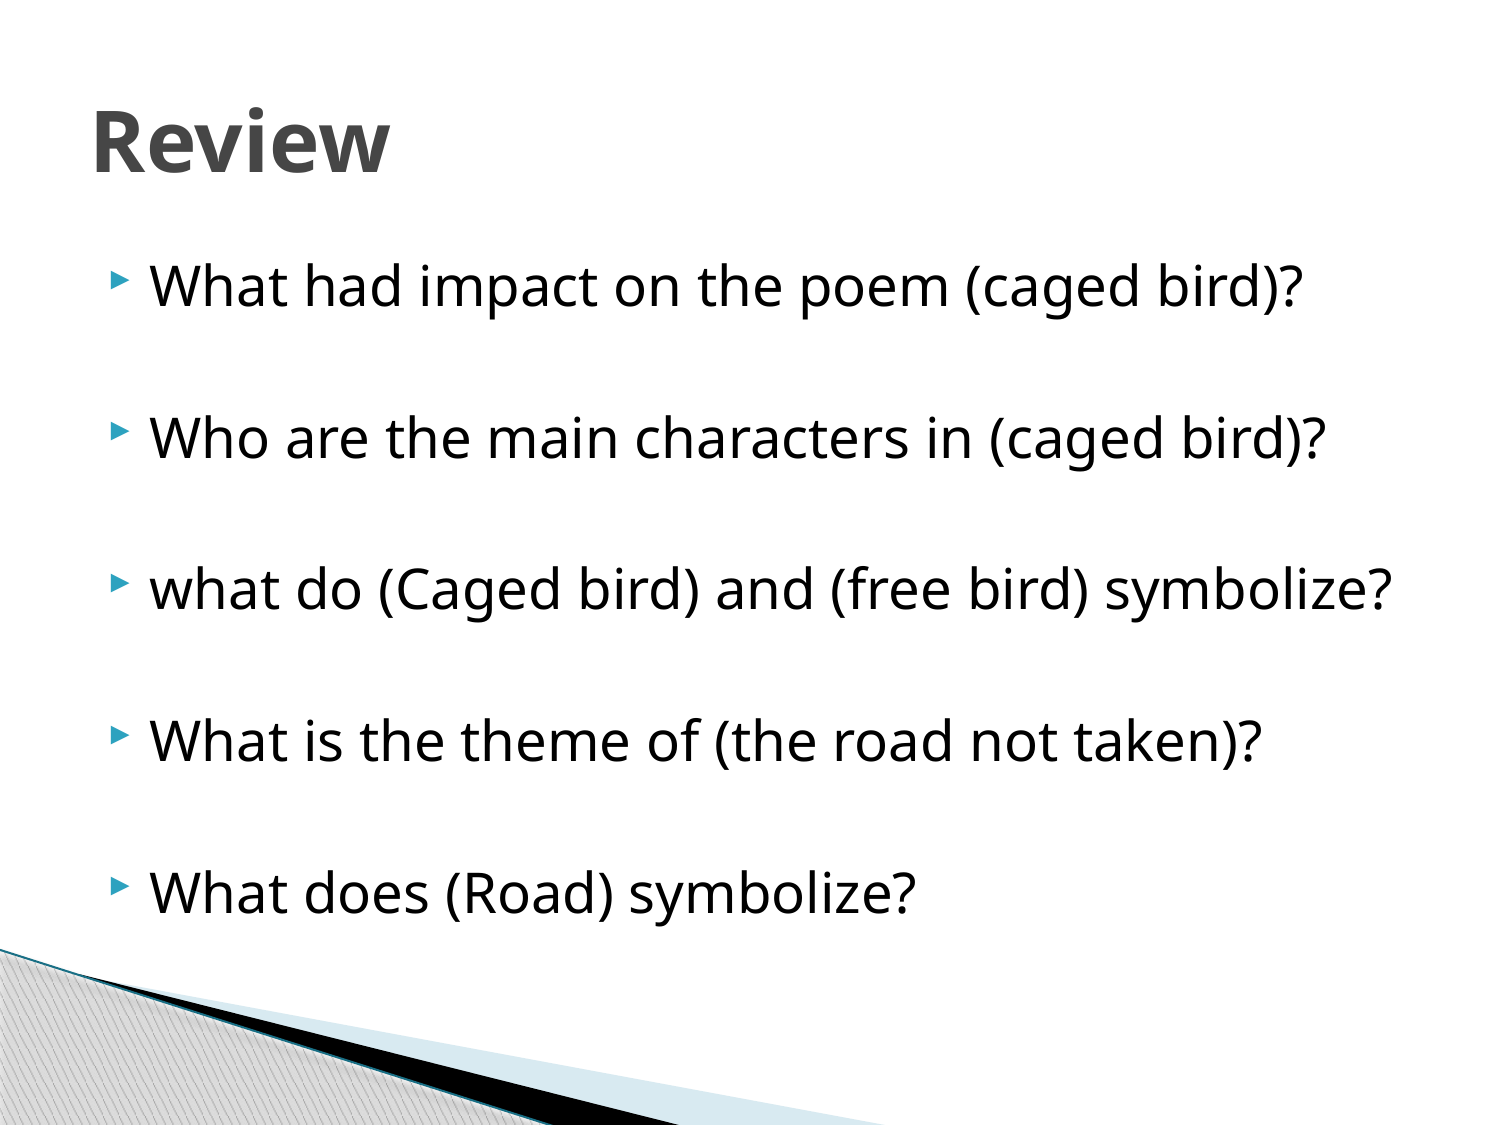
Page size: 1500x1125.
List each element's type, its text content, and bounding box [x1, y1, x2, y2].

title Review [75, 45, 1425, 233]
list What had impact on the poem (caged bird)? Who are the main characters in (caged bird)? what do (Caged bird) and (free bird) symbolize? What is the theme of (the road not taken)? What does (Road) symbolize? [75, 243, 1425, 986]
